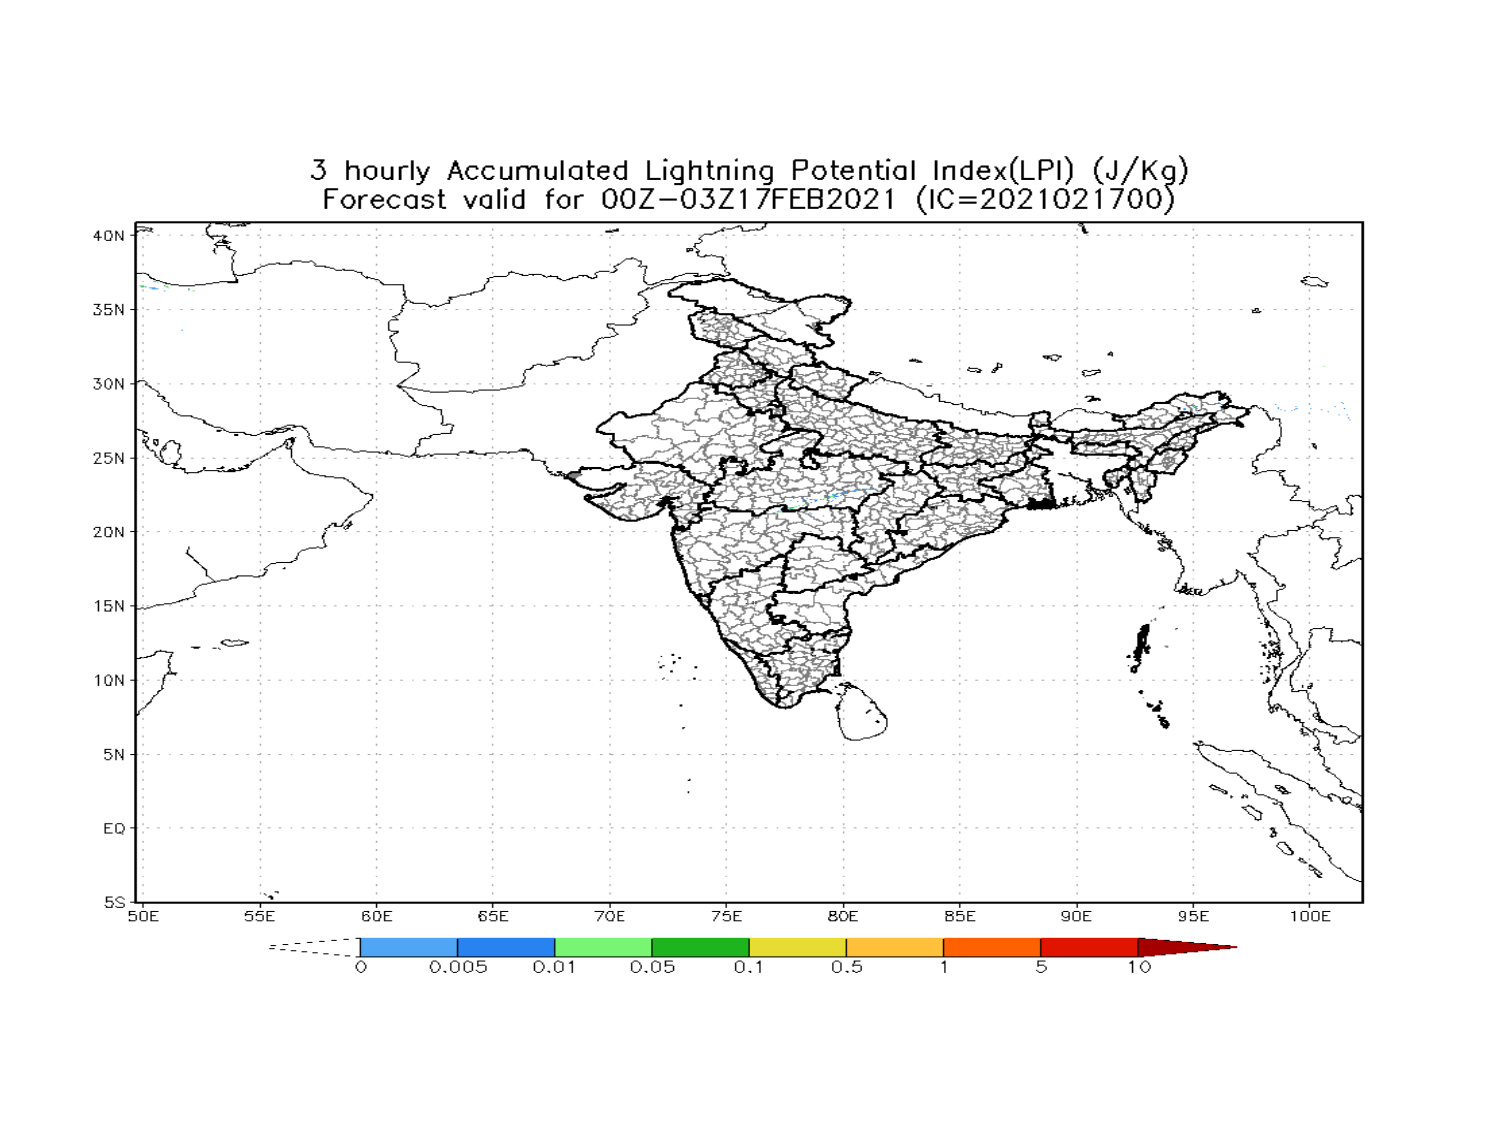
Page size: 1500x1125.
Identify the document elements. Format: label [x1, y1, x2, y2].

picture [74, 149, 1426, 976]
